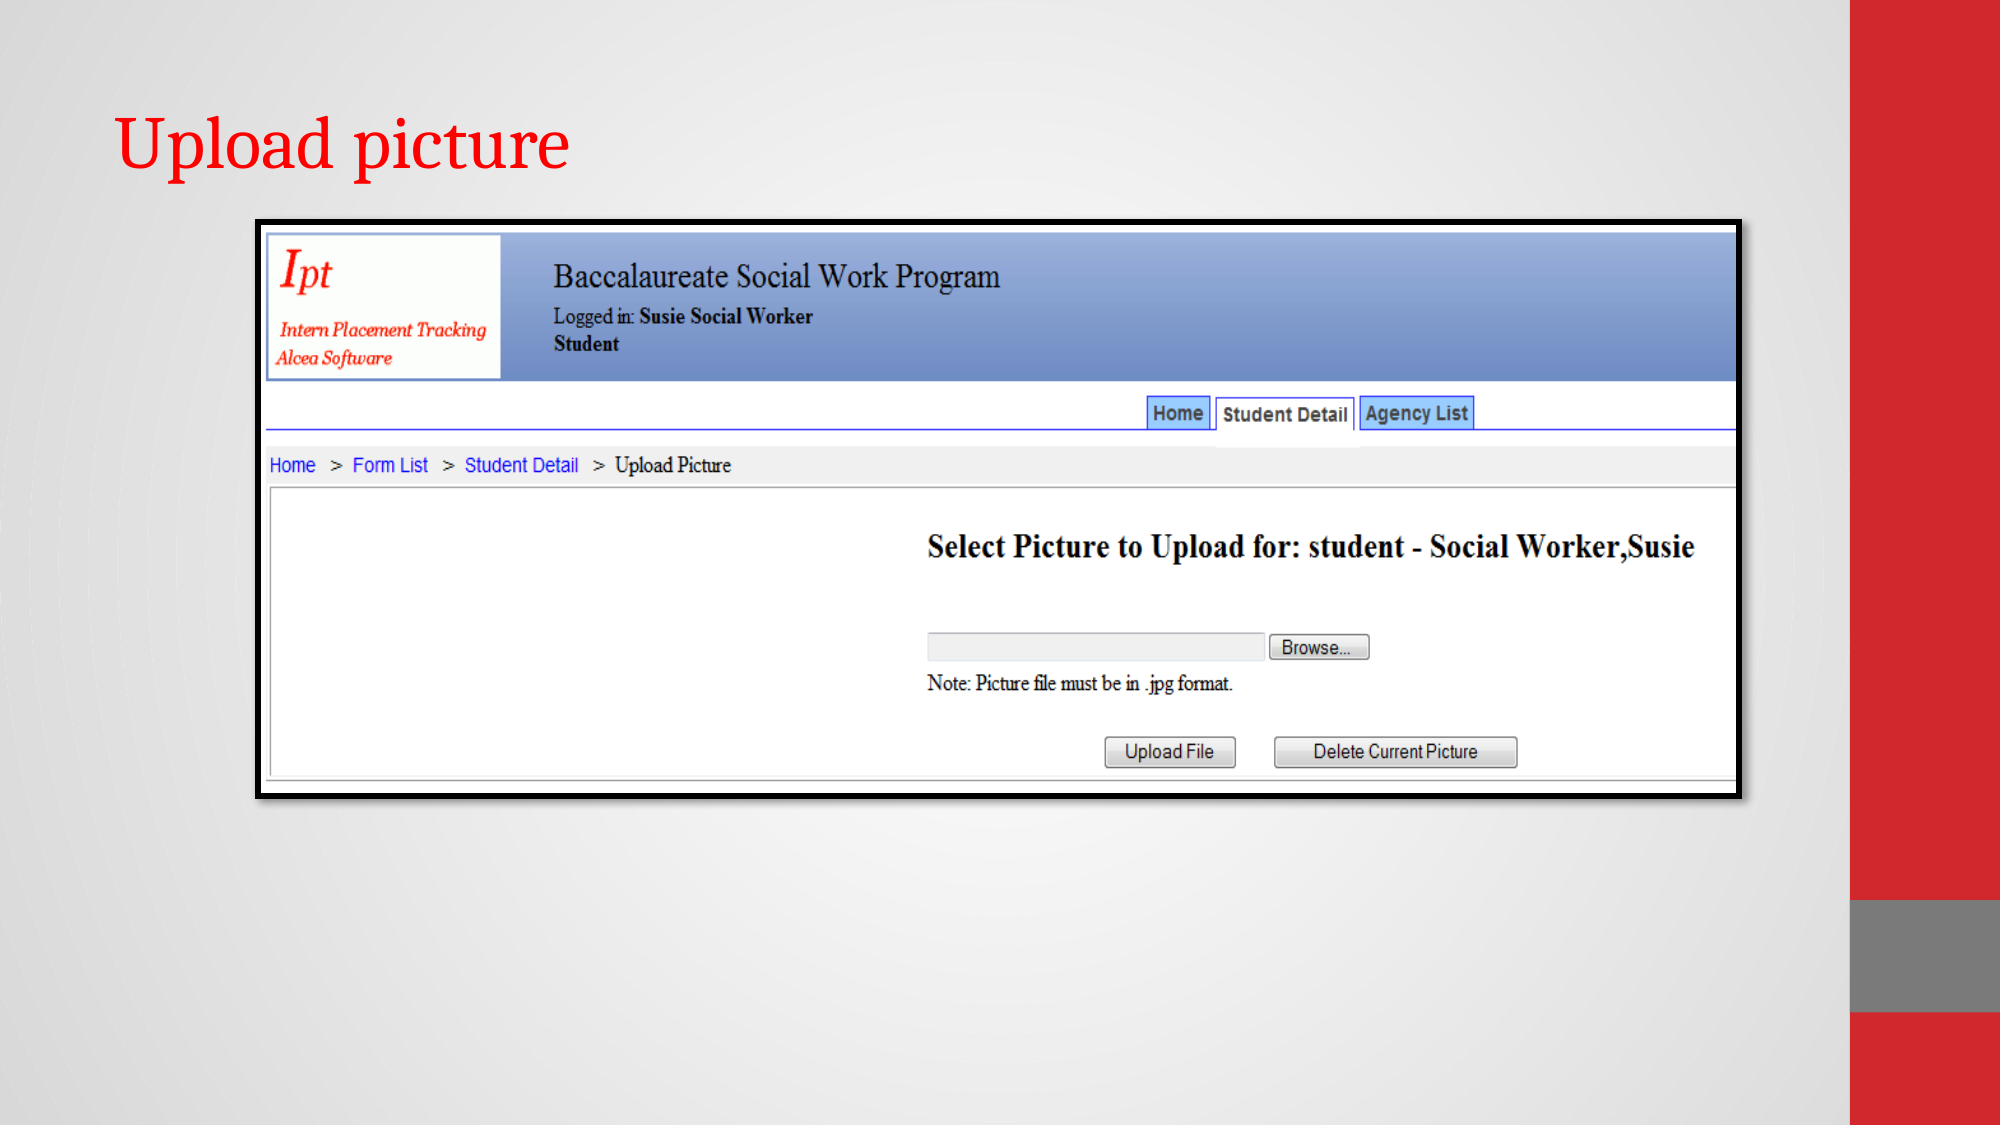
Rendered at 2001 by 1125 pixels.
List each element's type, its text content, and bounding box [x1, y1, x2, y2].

picture [260, 224, 1737, 793]
title Upload picture [99, 45, 1767, 233]
